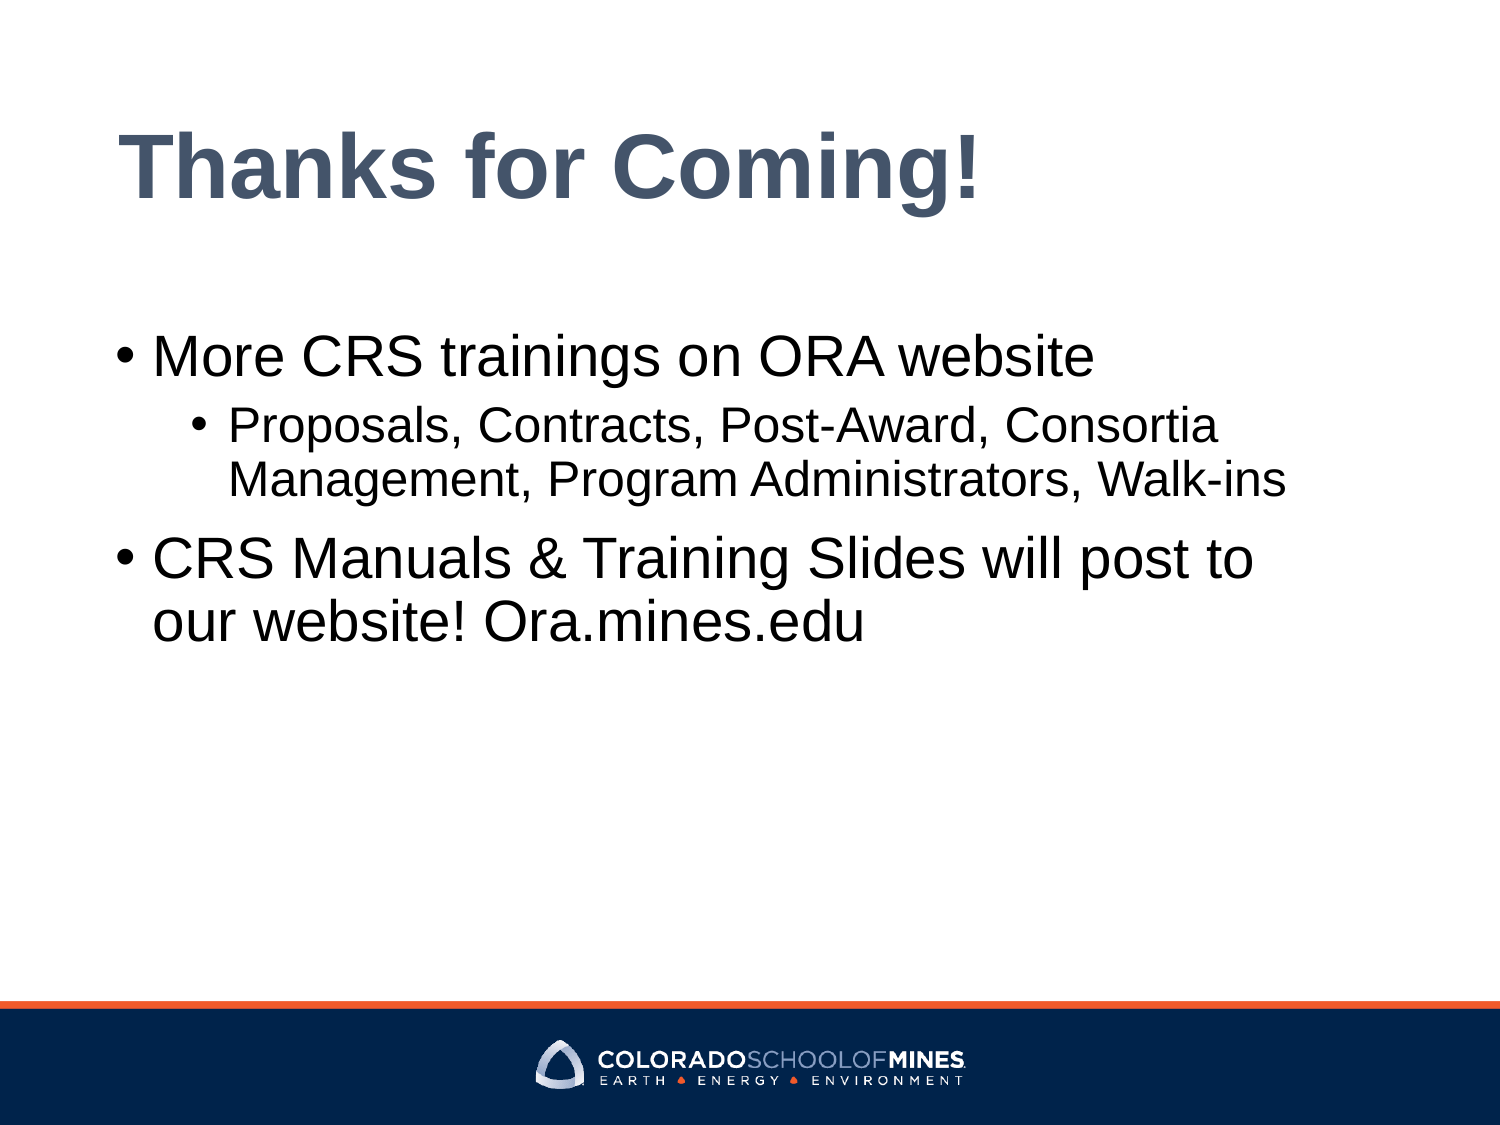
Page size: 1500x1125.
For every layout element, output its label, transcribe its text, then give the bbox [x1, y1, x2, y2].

list More CRS trainings on ORA website Proposals, Contracts, Post-Award, Consortia Management, Program Administrators, Walk-ins CRS Manuals & Training Slides will post to our website! Ora.mines.edu [100, 318, 1353, 918]
title Thanks for Coming! [103, 59, 1397, 278]
picture [0, 0, 1500, 1125]
